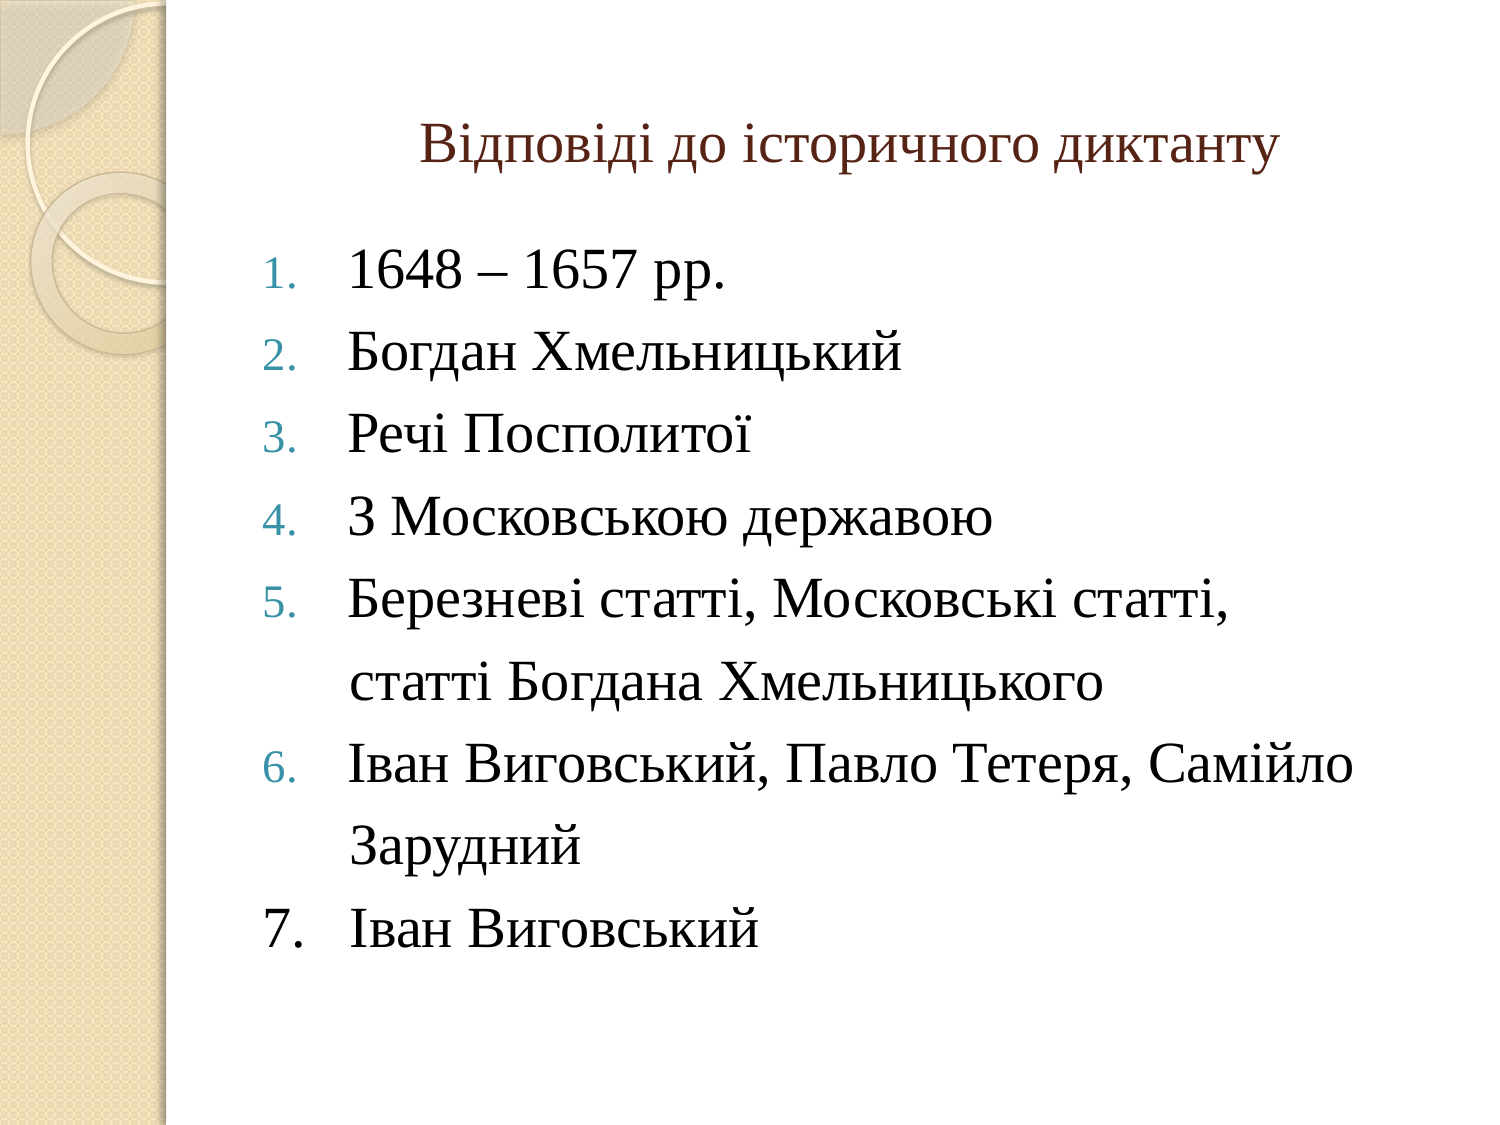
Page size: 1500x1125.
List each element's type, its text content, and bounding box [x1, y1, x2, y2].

list 1648 – 1657 рр. Богдан Хмельницький Речі Посполитої З Московською державою Березневі статті, Московські статті, статті Богдана Хмельницького Іван Виговський, Павло Тетеря, Самійло Зарудний 7. Іван Виговський [234, 222, 1465, 1011]
title Відповіді до історичного диктанту [235, 45, 1466, 233]
